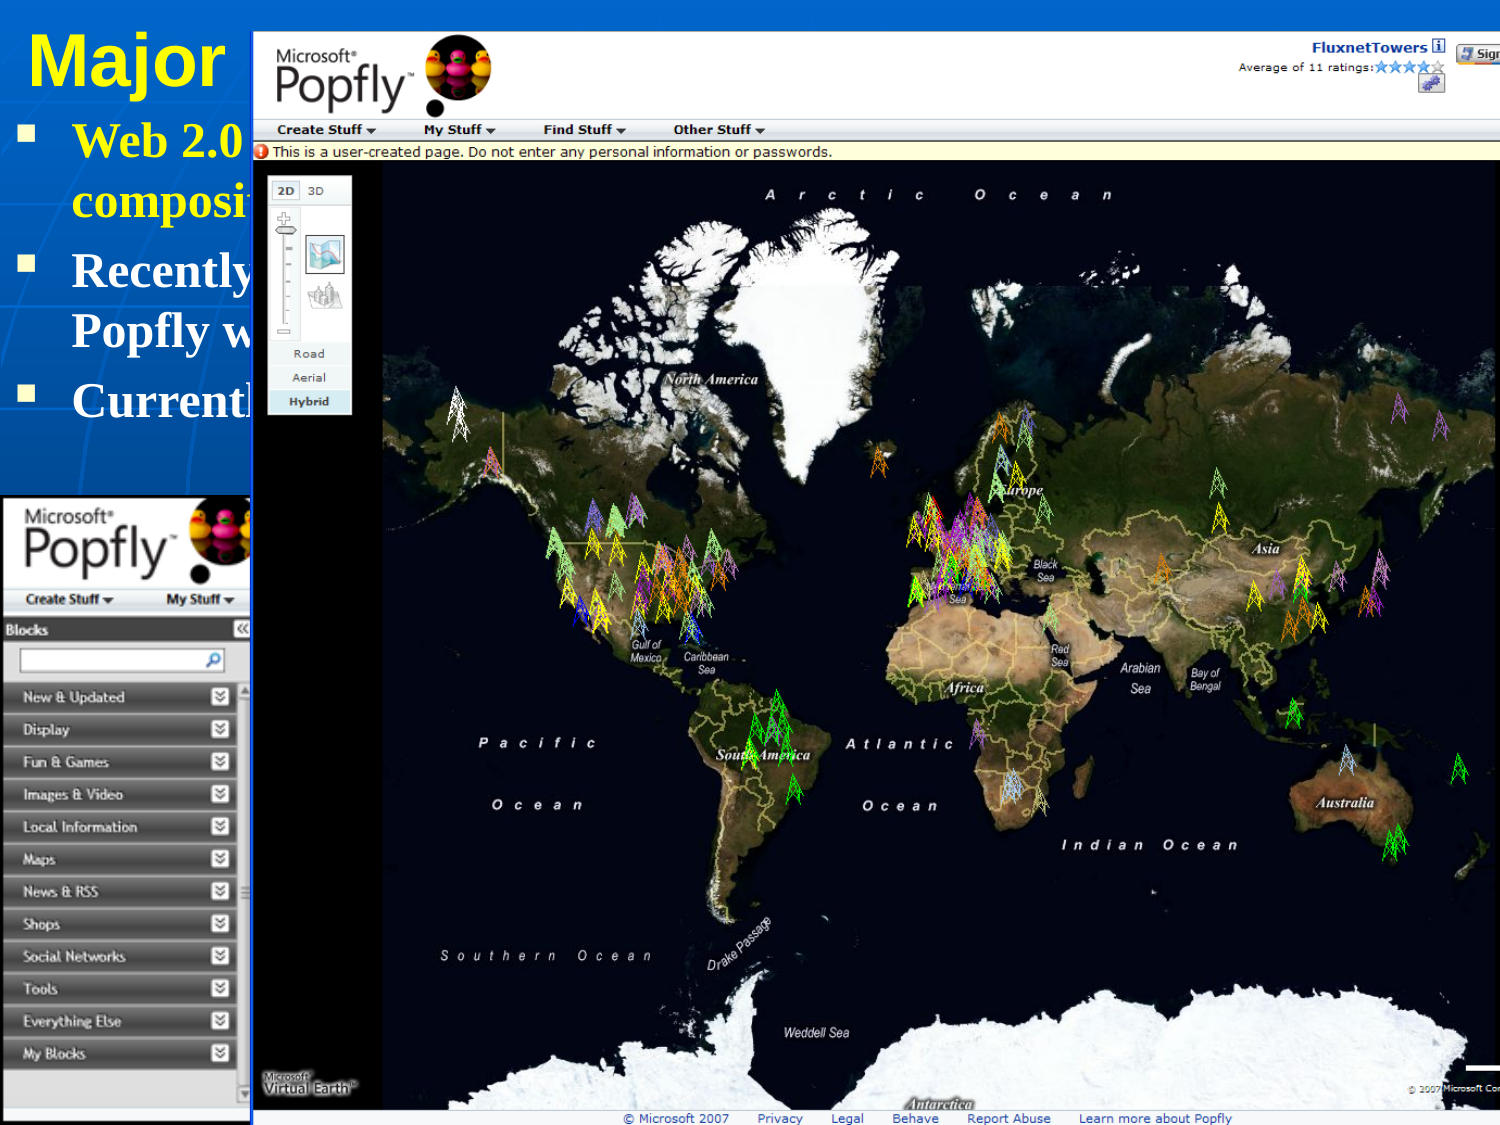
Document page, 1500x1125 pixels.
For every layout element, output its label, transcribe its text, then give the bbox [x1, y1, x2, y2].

list Web 2.0 Mashups (same as workflow in Grids) are likely to drive composition (programming) tools for Grids, Clouds and web Recently we see Mashup tools like Yahoo Pipes and Microsoft Popfly which have familiar graphical interfaces Currently only simple examples but tools could become powerful [0, 99, 244, 463]
title Major Companies entering mashup area [0, 0, 1500, 99]
picture [0, 30, 1500, 1125]
